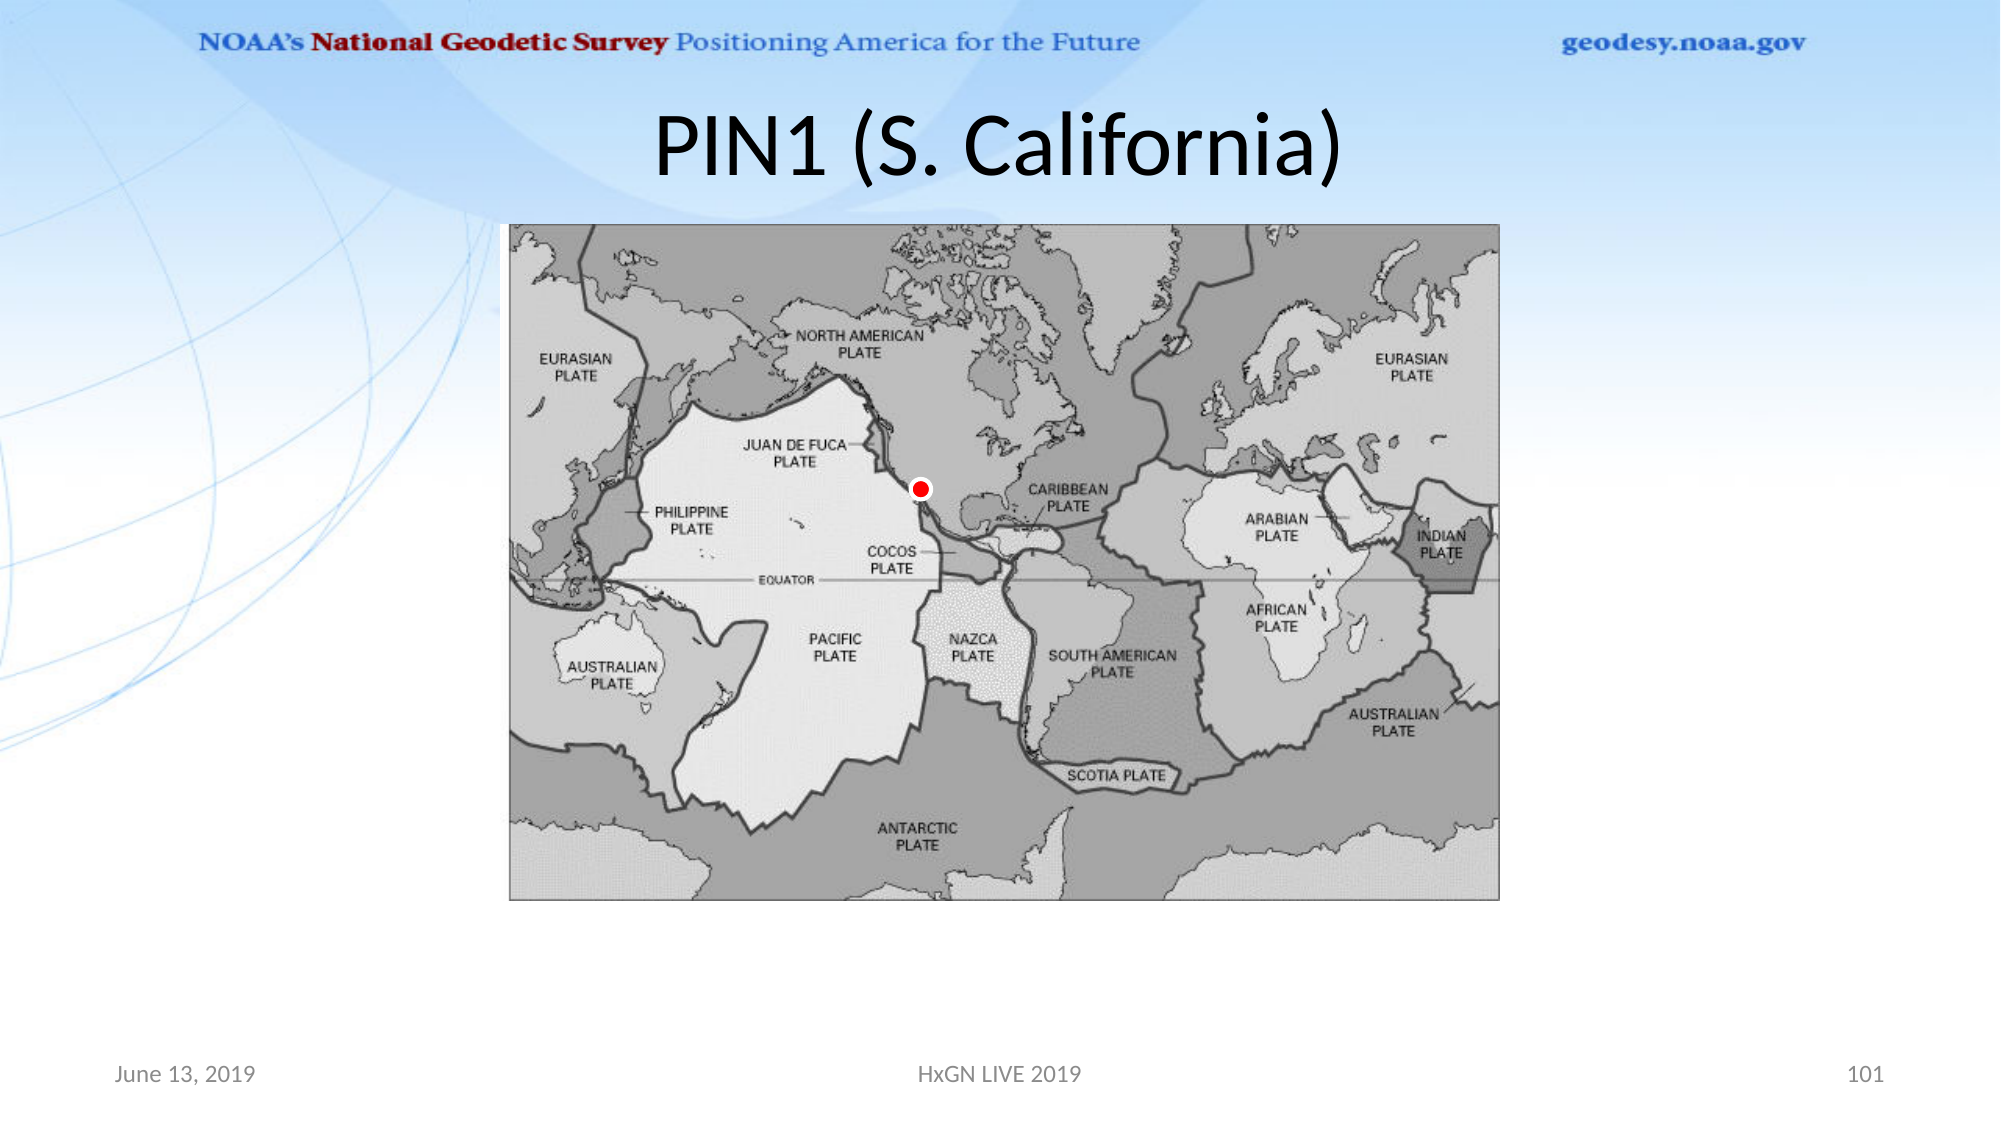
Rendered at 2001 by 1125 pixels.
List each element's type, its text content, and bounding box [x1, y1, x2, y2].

picture [0, 0, 2001, 1125]
footer HxGN LIVE 2019 [683, 1042, 1317, 1103]
title PIN1 (S. California) [99, 45, 1900, 233]
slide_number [99, 1042, 567, 1103]
slide_number 101 [1433, 1042, 1900, 1103]
